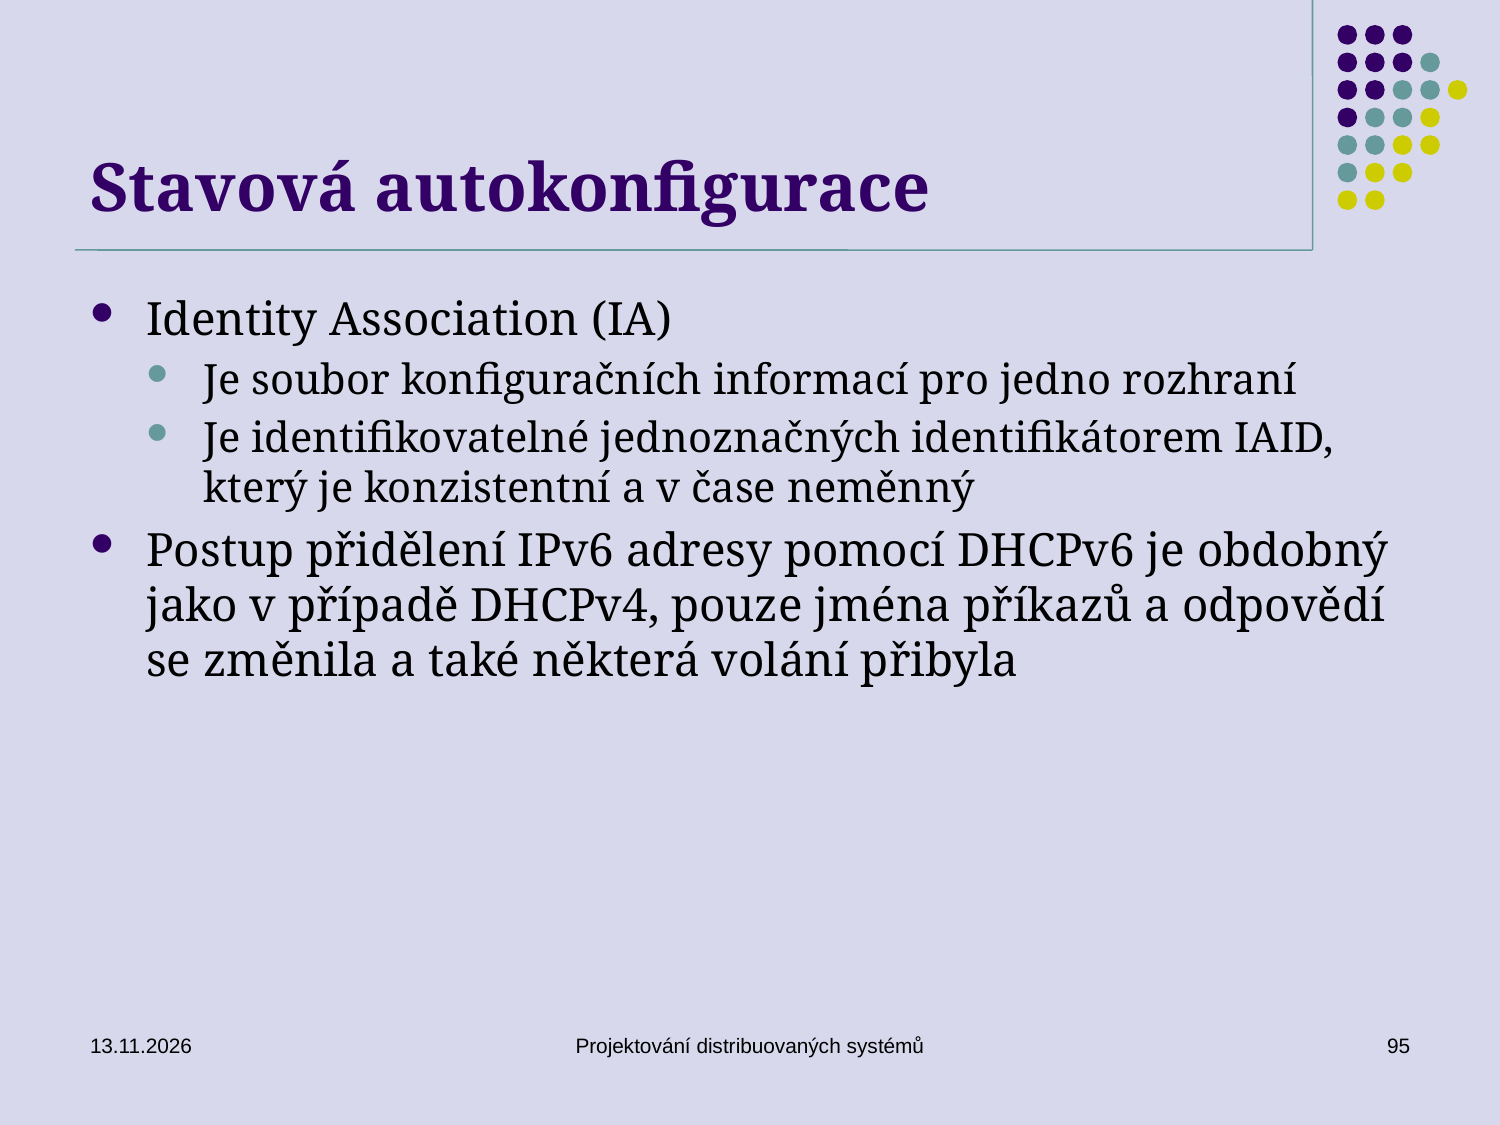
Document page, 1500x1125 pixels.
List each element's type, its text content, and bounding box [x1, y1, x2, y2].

slide_number 15. 5. 2018 [75, 1025, 425, 1100]
footer Projektování distribuovaných systémů [512, 1025, 988, 1100]
title Stavová autokonfigurace [75, 20, 1313, 233]
list Identity Association (IA) Je soubor konfiguračních informací pro jedno rozhraní Je identifikovatelné jednoznačných identifikátorem IAID, který je konzistentní a v čase neměnný Postup přidělení IPv6 adresy pomocí DHCPv6 je obdobný jako v případě DHCPv4, pouze jména příkazů a odpovědí se změnila a také některá volání přibyla [75, 282, 1425, 1006]
slide_number 95 [1074, 1025, 1425, 1100]
